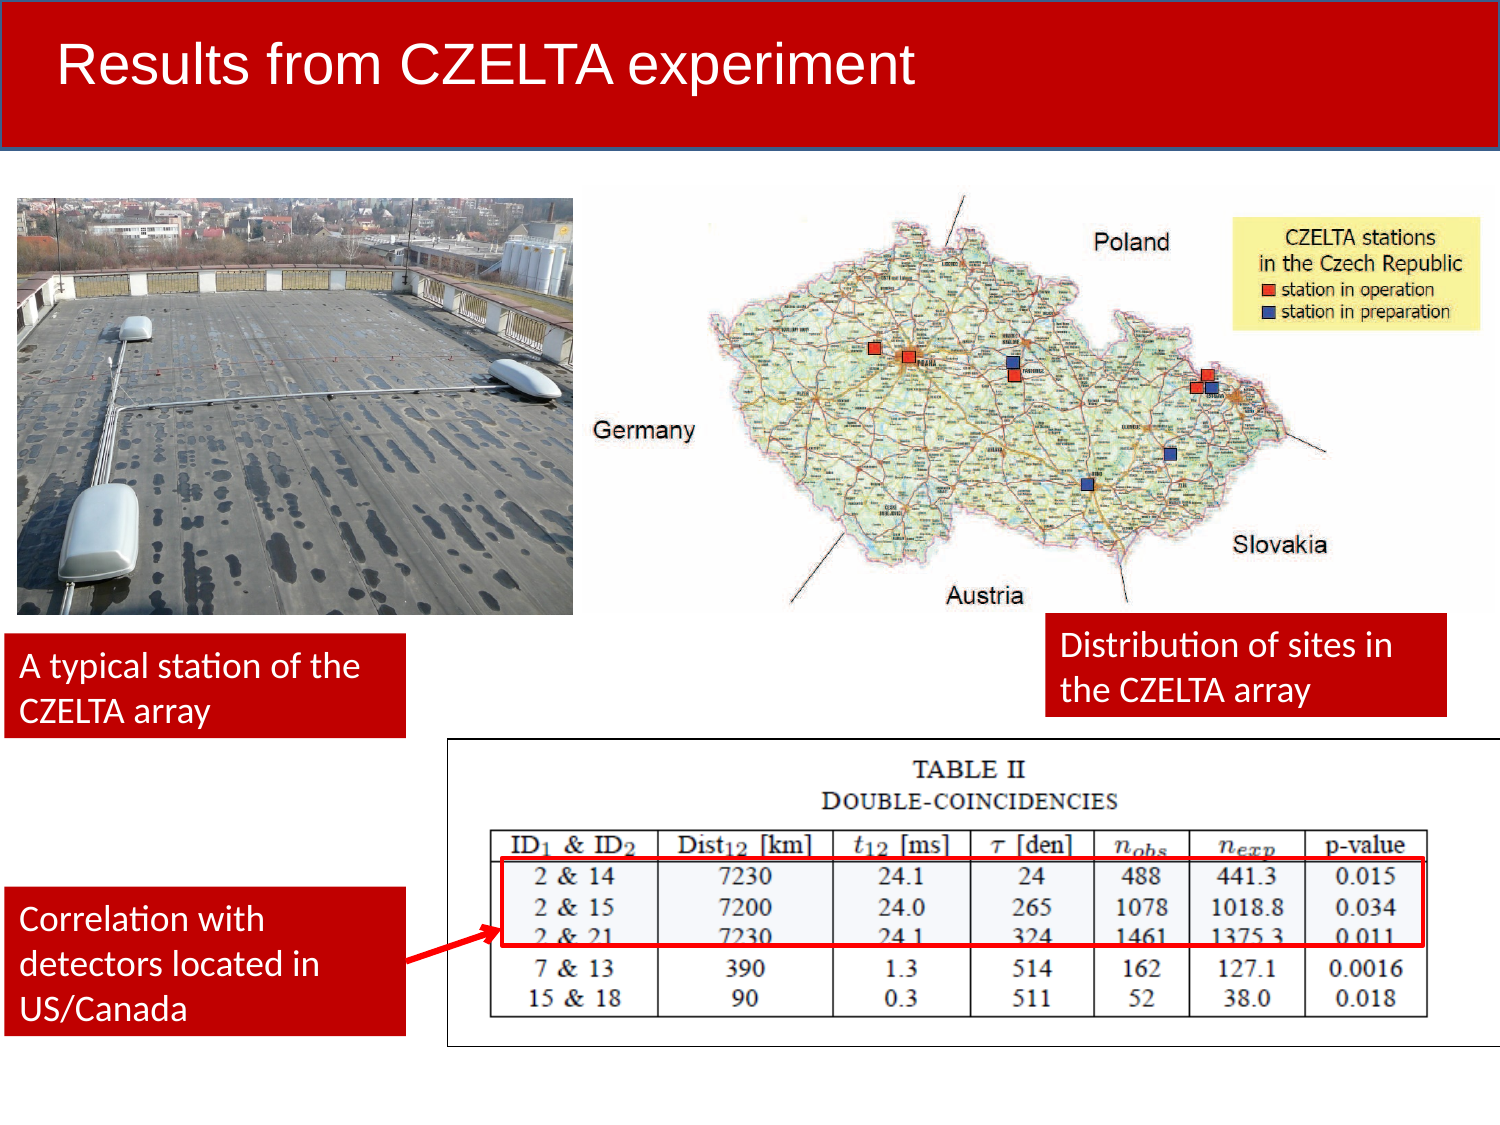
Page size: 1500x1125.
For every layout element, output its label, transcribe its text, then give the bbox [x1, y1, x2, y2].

text_box Results from CZELTA experiment [41, 19, 1247, 104]
text_box Distribution of sites in the CZELTA array [1045, 622, 1447, 717]
picture [582, 185, 1495, 613]
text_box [405, 928, 503, 963]
picture [17, 197, 573, 615]
text_box A typical station of the CZELTA array [4, 633, 406, 739]
text_box [0, 0, 1500, 151]
picture [448, 739, 1500, 1046]
text_box Correlation with detectors located in US/Canada [4, 886, 406, 1037]
